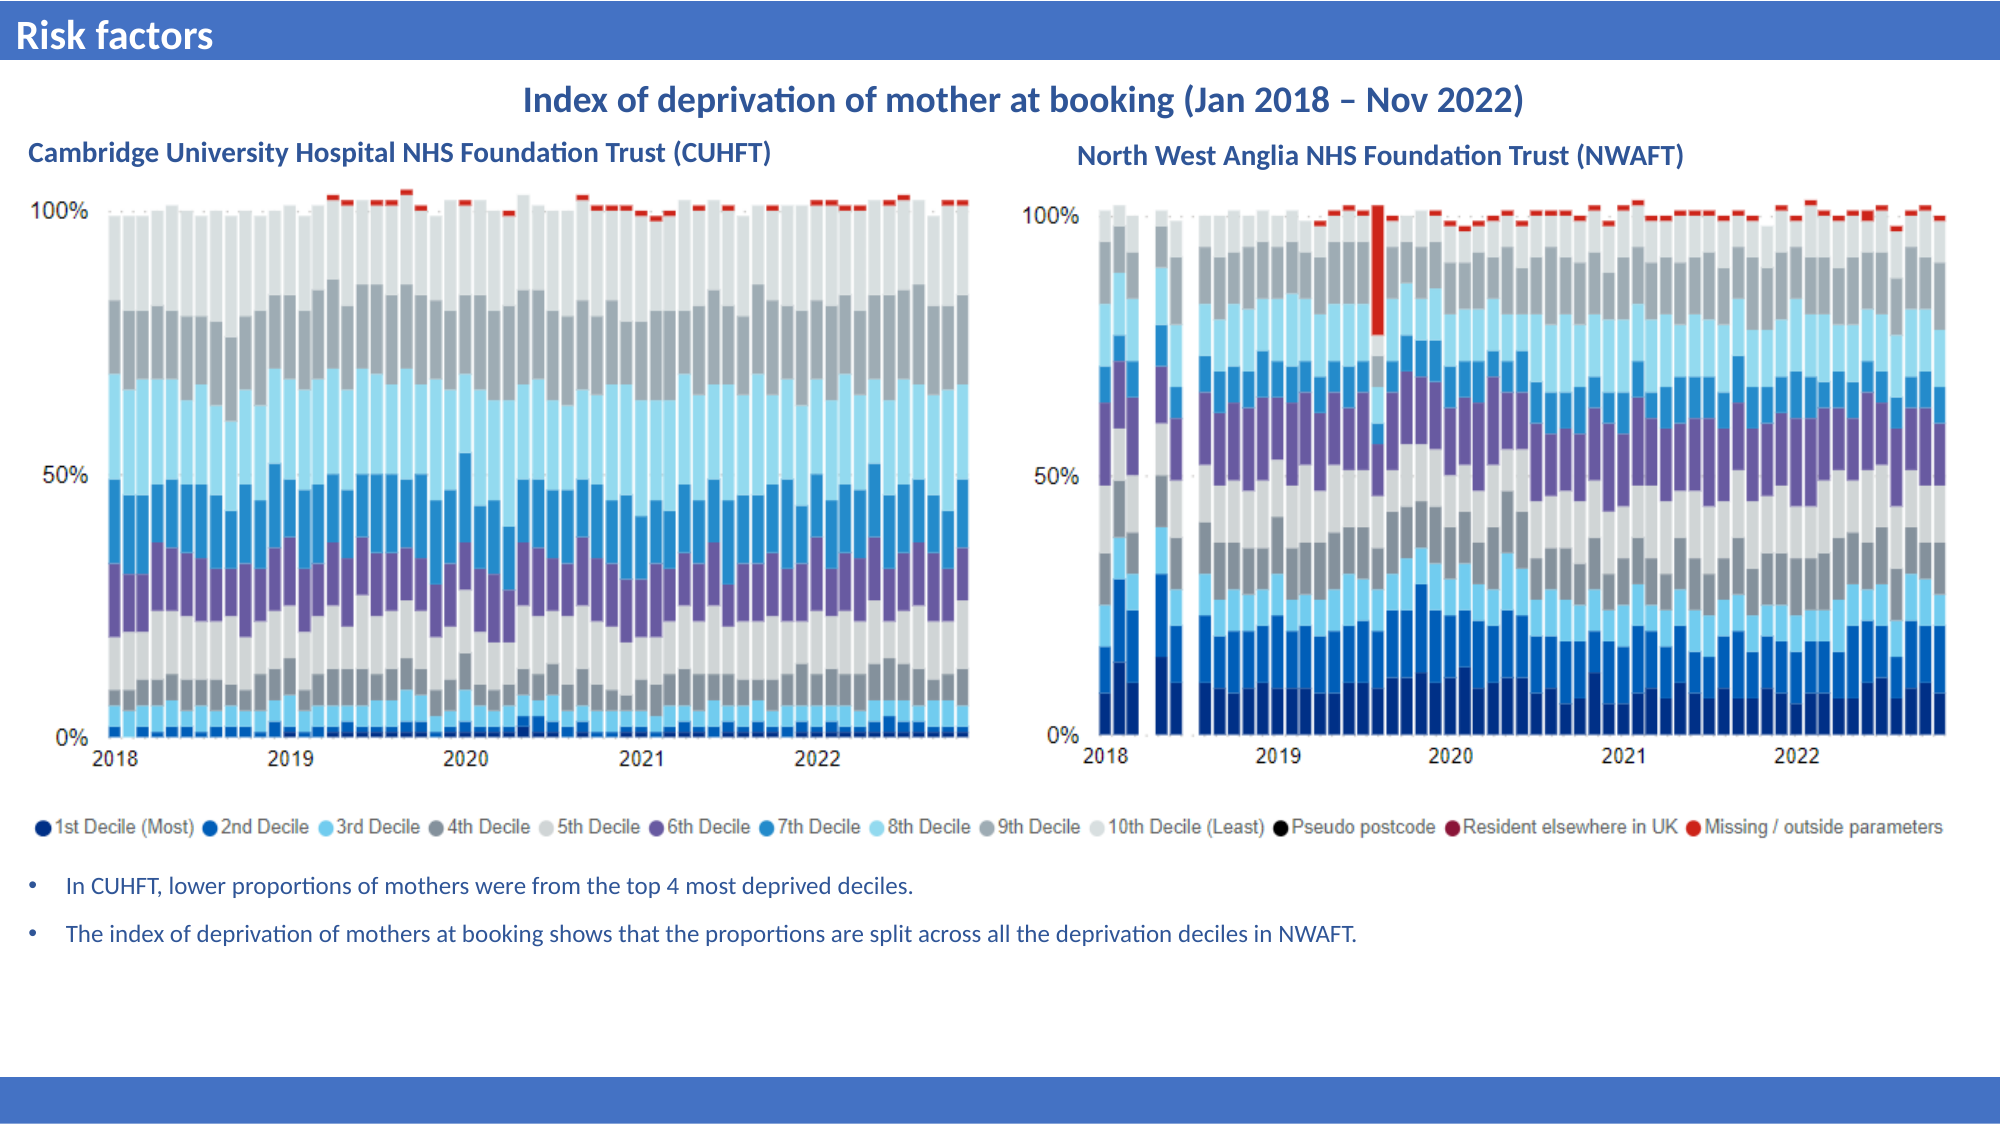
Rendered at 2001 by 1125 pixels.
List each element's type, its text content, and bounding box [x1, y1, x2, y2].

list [31, 810, 1964, 851]
list In CUHFT, lower proportions of mothers were from the top 4 most deprived deciles. The index of deprivation of mothers at booking shows that the proportions are split across all the deprivation deciles in NWAFT. [13, 865, 1984, 1068]
text_box Index of deprivation of mother at booking (Jan 2018 – Nov 2022) [507, 65, 1541, 129]
picture [13, 172, 998, 782]
list North West Anglia NHS Foundation Trust (NWAFT) [1062, 119, 1998, 180]
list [1002, 176, 1973, 782]
text_box Risk factors [1, 0, 229, 65]
list Cambridge University Hospital NHS Foundation Trust (CUHFT) [13, 118, 1003, 177]
